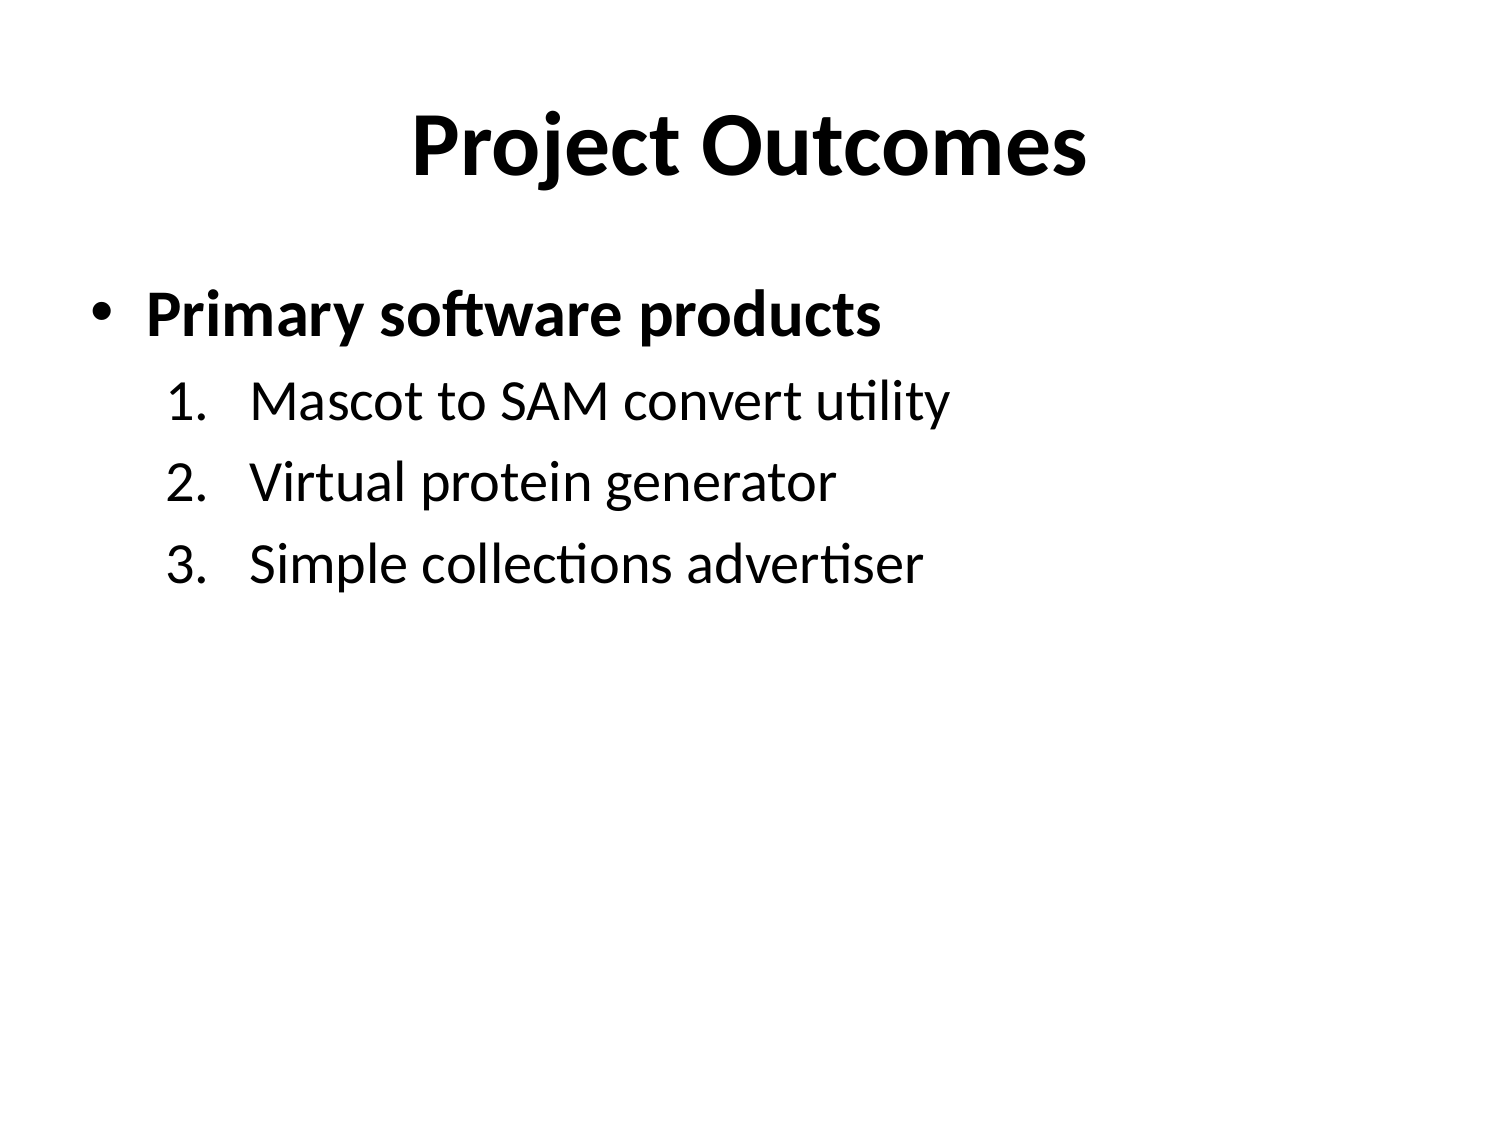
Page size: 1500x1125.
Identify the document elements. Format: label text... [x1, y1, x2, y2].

title Project Outcomes [75, 45, 1425, 233]
list Primary software products Mascot to SAM convert utility Virtual protein generator Simple collections advertiser [75, 262, 1425, 1005]
